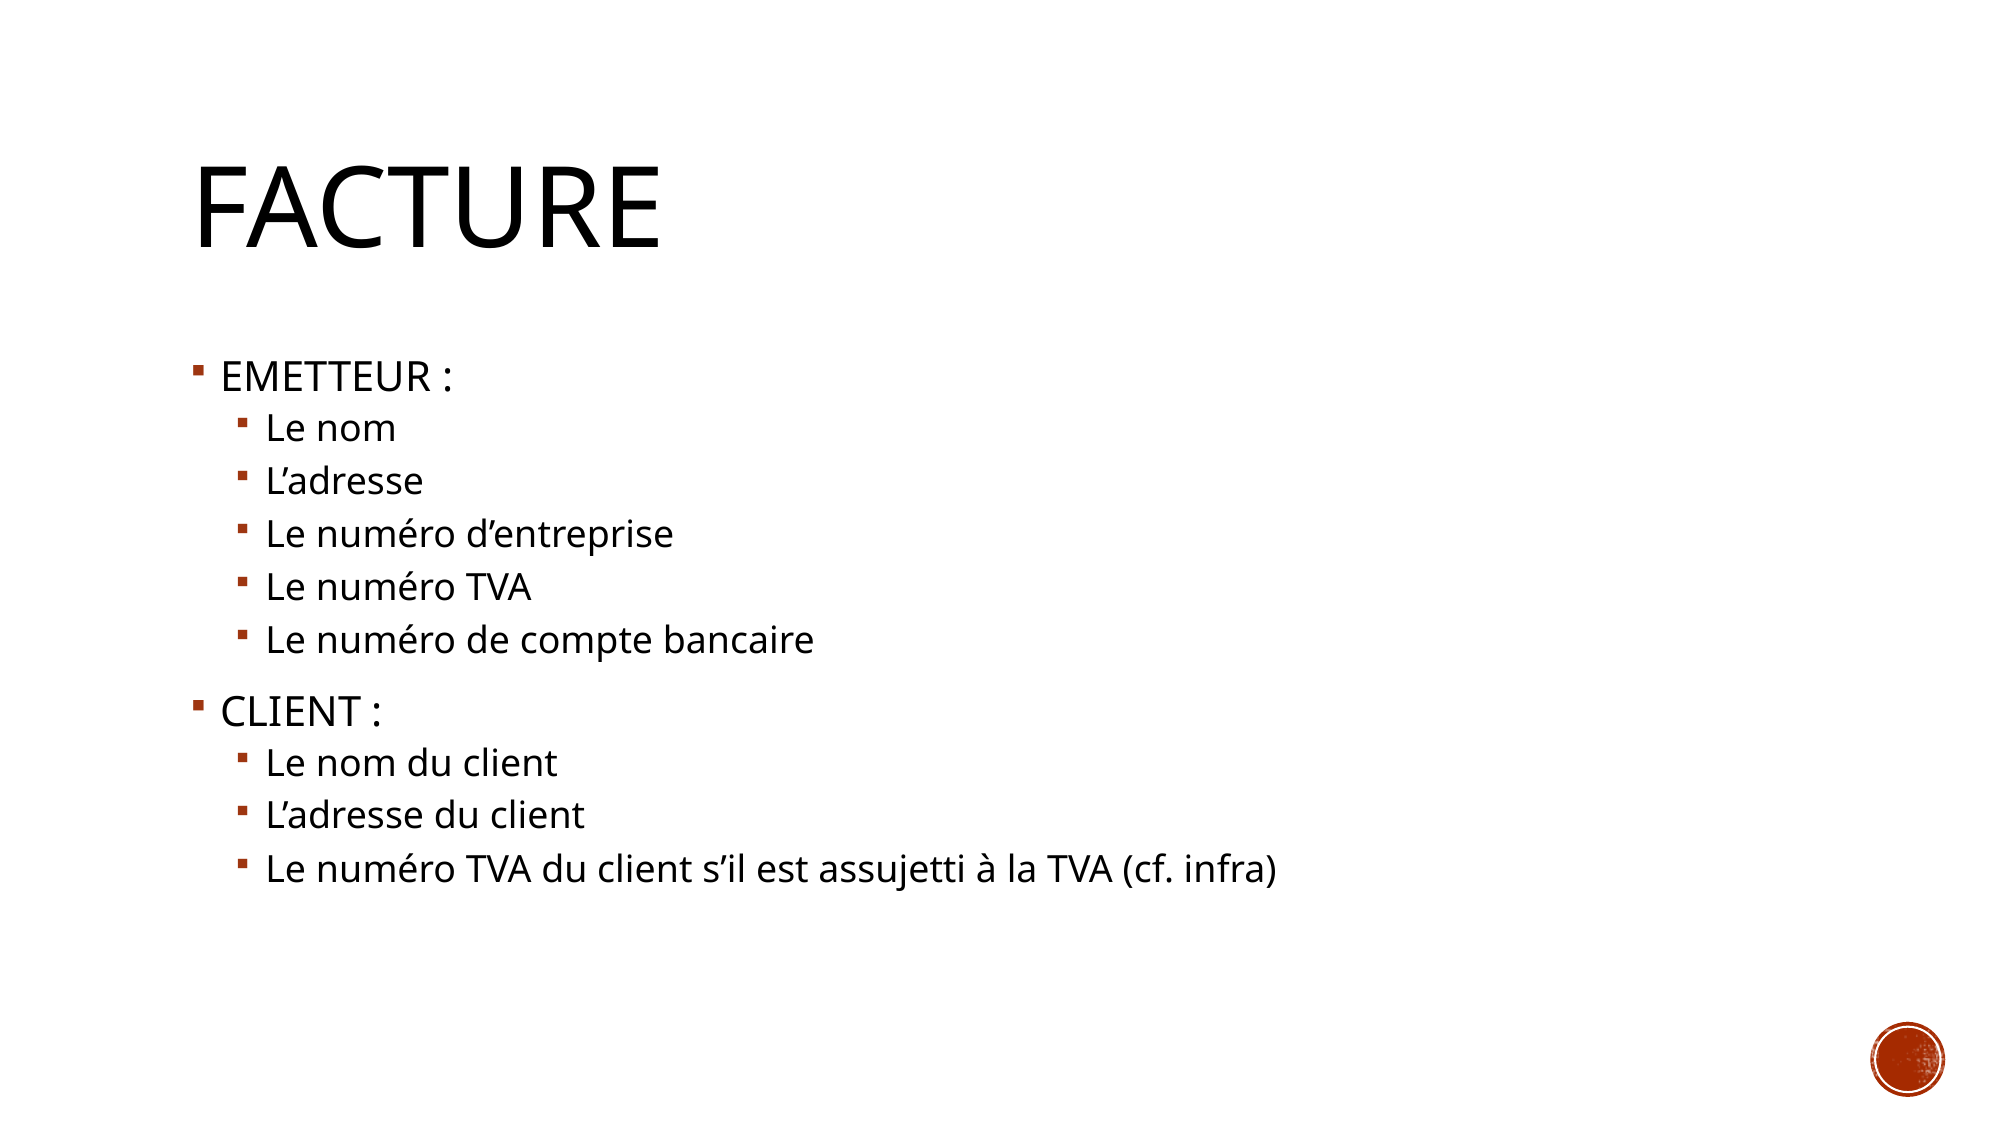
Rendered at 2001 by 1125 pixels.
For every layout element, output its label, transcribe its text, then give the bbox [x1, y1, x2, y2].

list EMETTEUR : Le nom L’adresse Le numéro d’entreprise Le numéro TVA Le numéro de compte bancaire CLIENT : Le nom du client L’adresse du client Le numéro TVA du client s’il est assujetti à la TVA (cf. infra) [175, 348, 1826, 1013]
title FACTURE [175, 79, 1826, 344]
